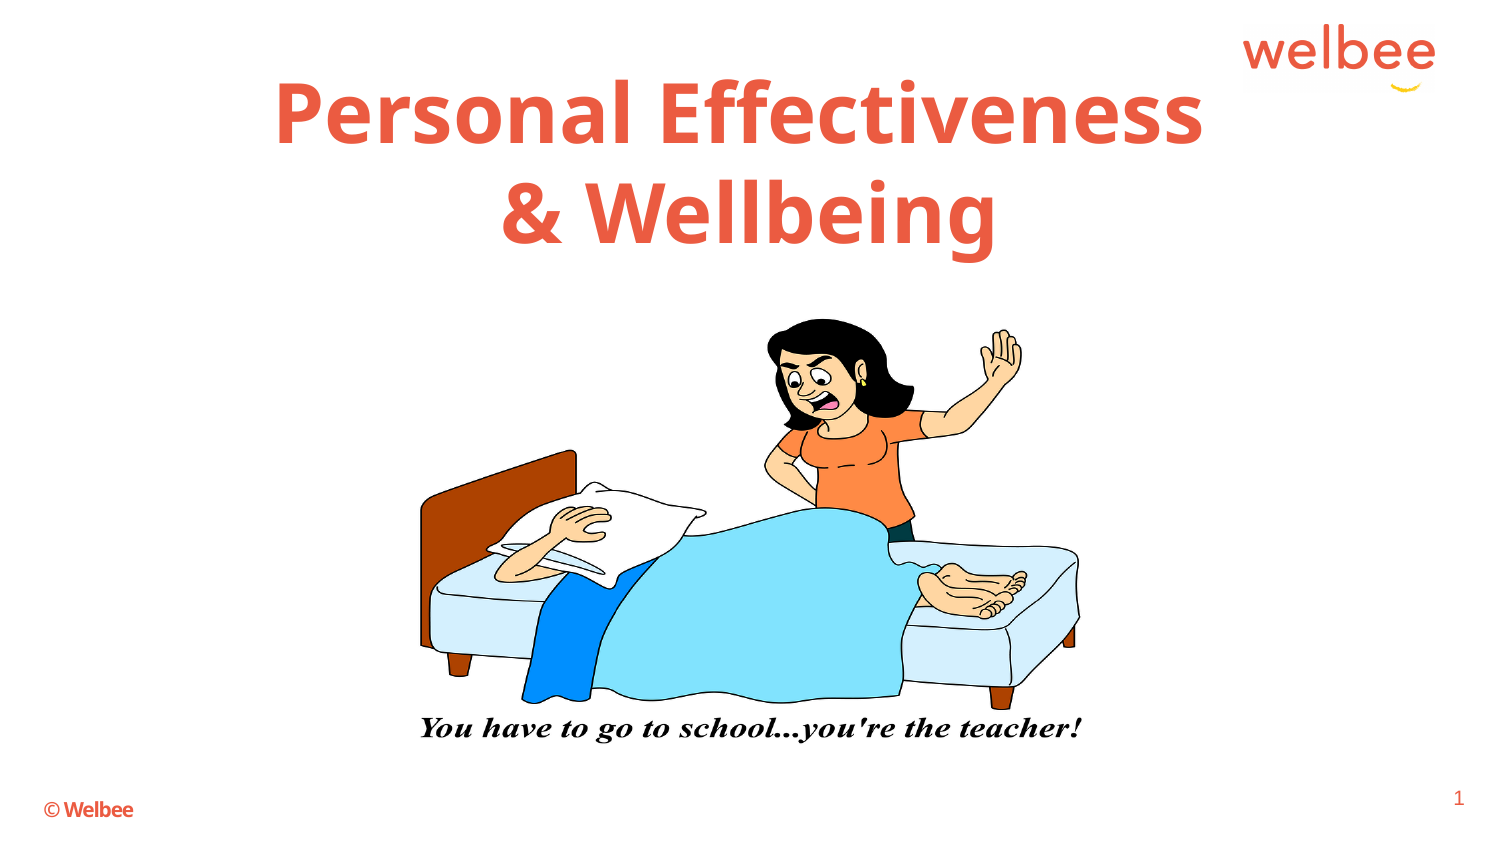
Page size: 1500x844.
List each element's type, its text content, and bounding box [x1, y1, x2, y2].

title Personal Effectiveness & Wellbeing [0, 45, 1500, 140]
picture [351, 302, 1149, 752]
slide_number 1 [1389, 764, 1480, 830]
picture [1243, 24, 1436, 93]
